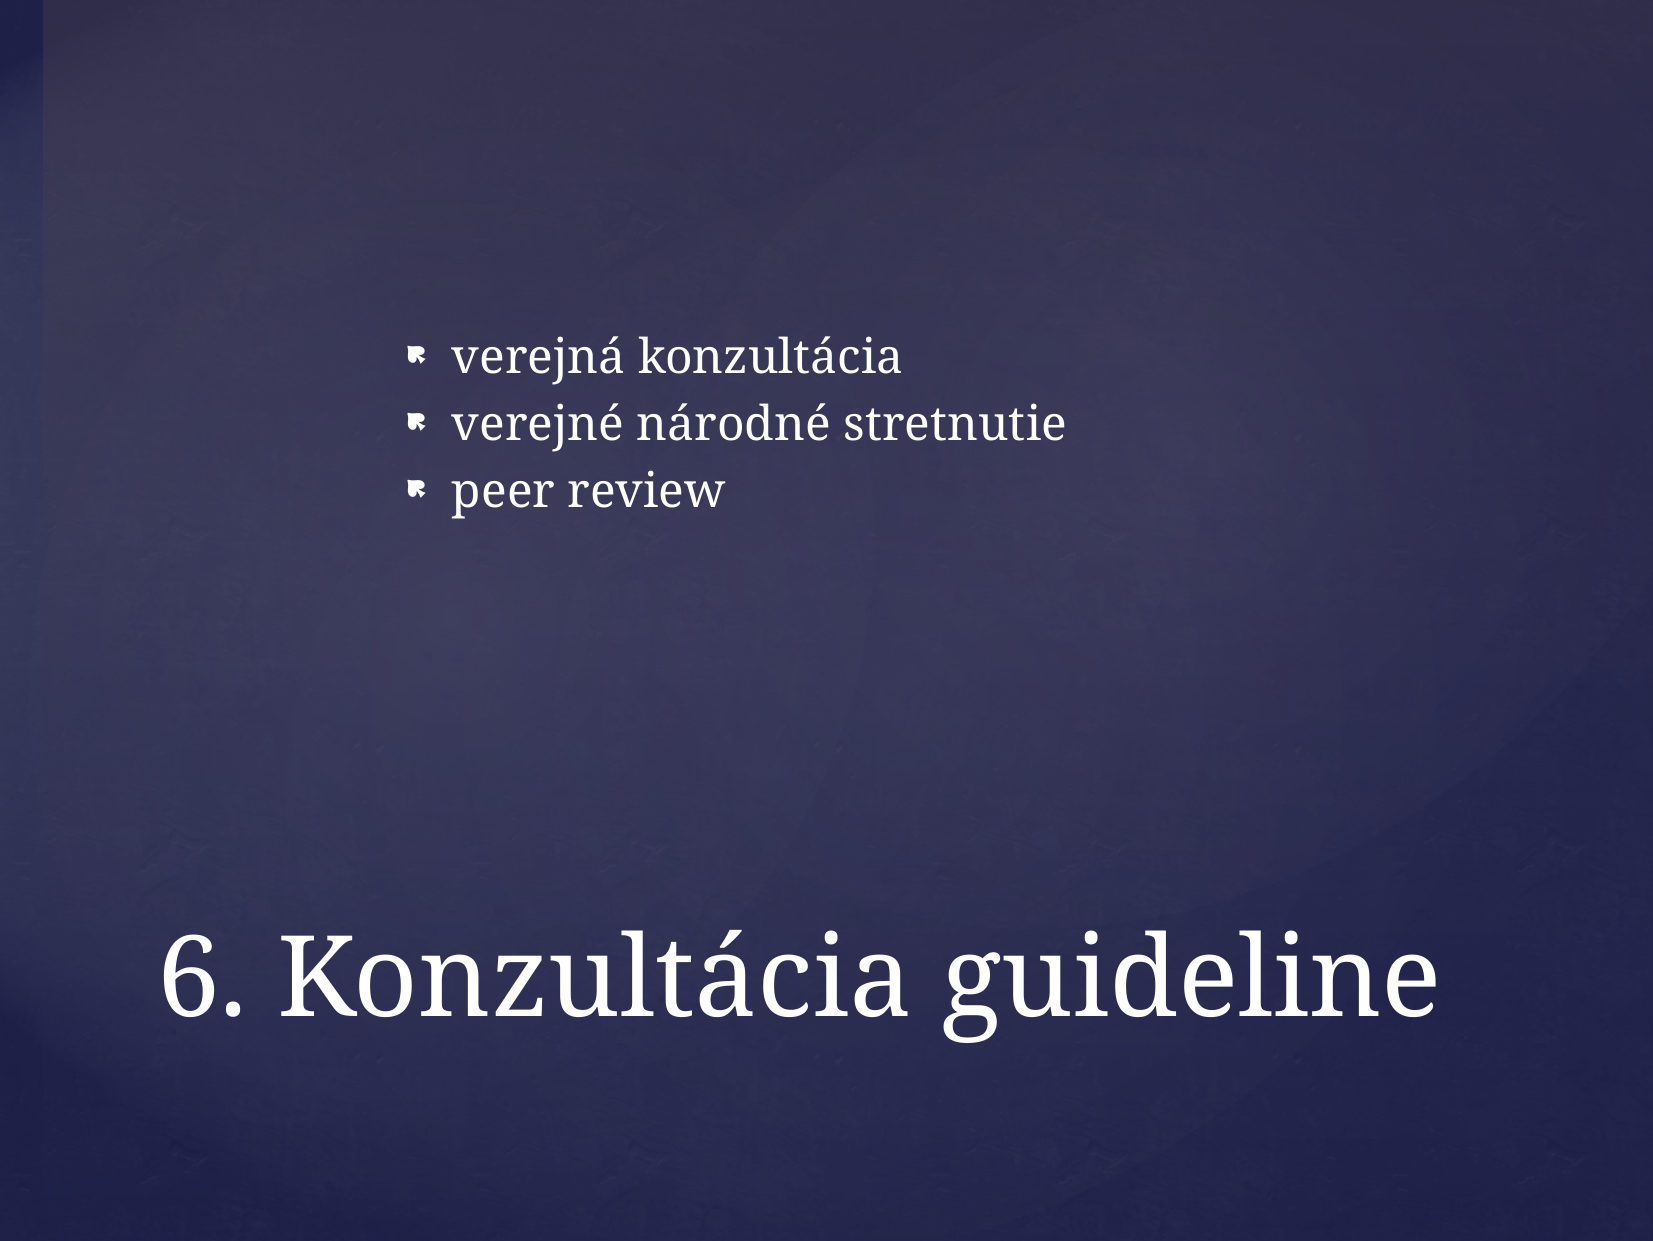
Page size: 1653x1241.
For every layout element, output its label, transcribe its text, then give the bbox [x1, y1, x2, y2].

list verejná konzultácia verejné národné stretnutie peer review [385, 124, 1488, 786]
title 6. Konzultácia guideline [140, 882, 1505, 1048]
